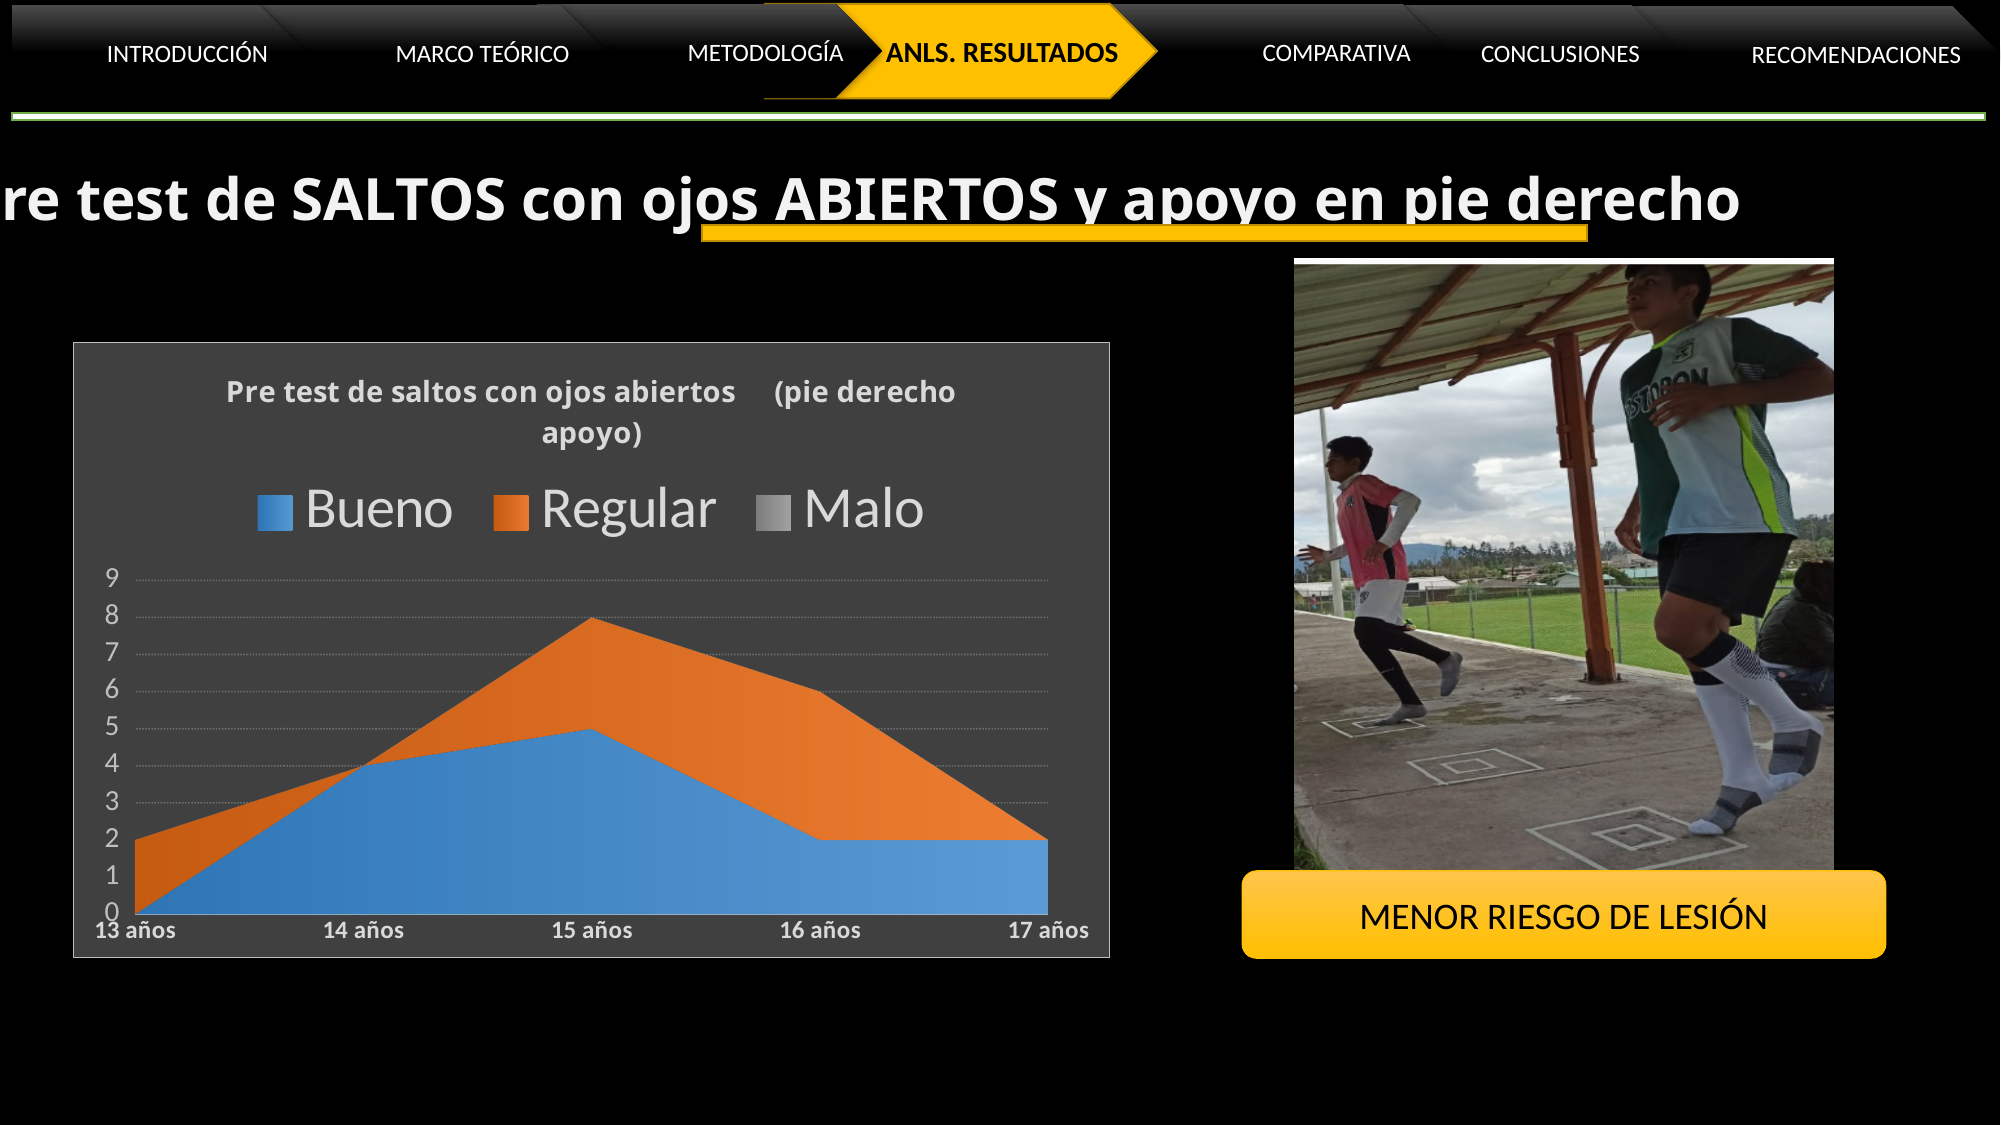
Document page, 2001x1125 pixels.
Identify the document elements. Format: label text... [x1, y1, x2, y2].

text_box MENOR RIESGO DE LESIÓN [1241, 870, 1887, 959]
text_box Pre test de SALTOS con ojos ABIERTOS y apoyo en pie derecho [0, 154, 1773, 240]
chart [72, 341, 1111, 959]
picture [1294, 258, 1834, 871]
text_box [701, 224, 1588, 242]
